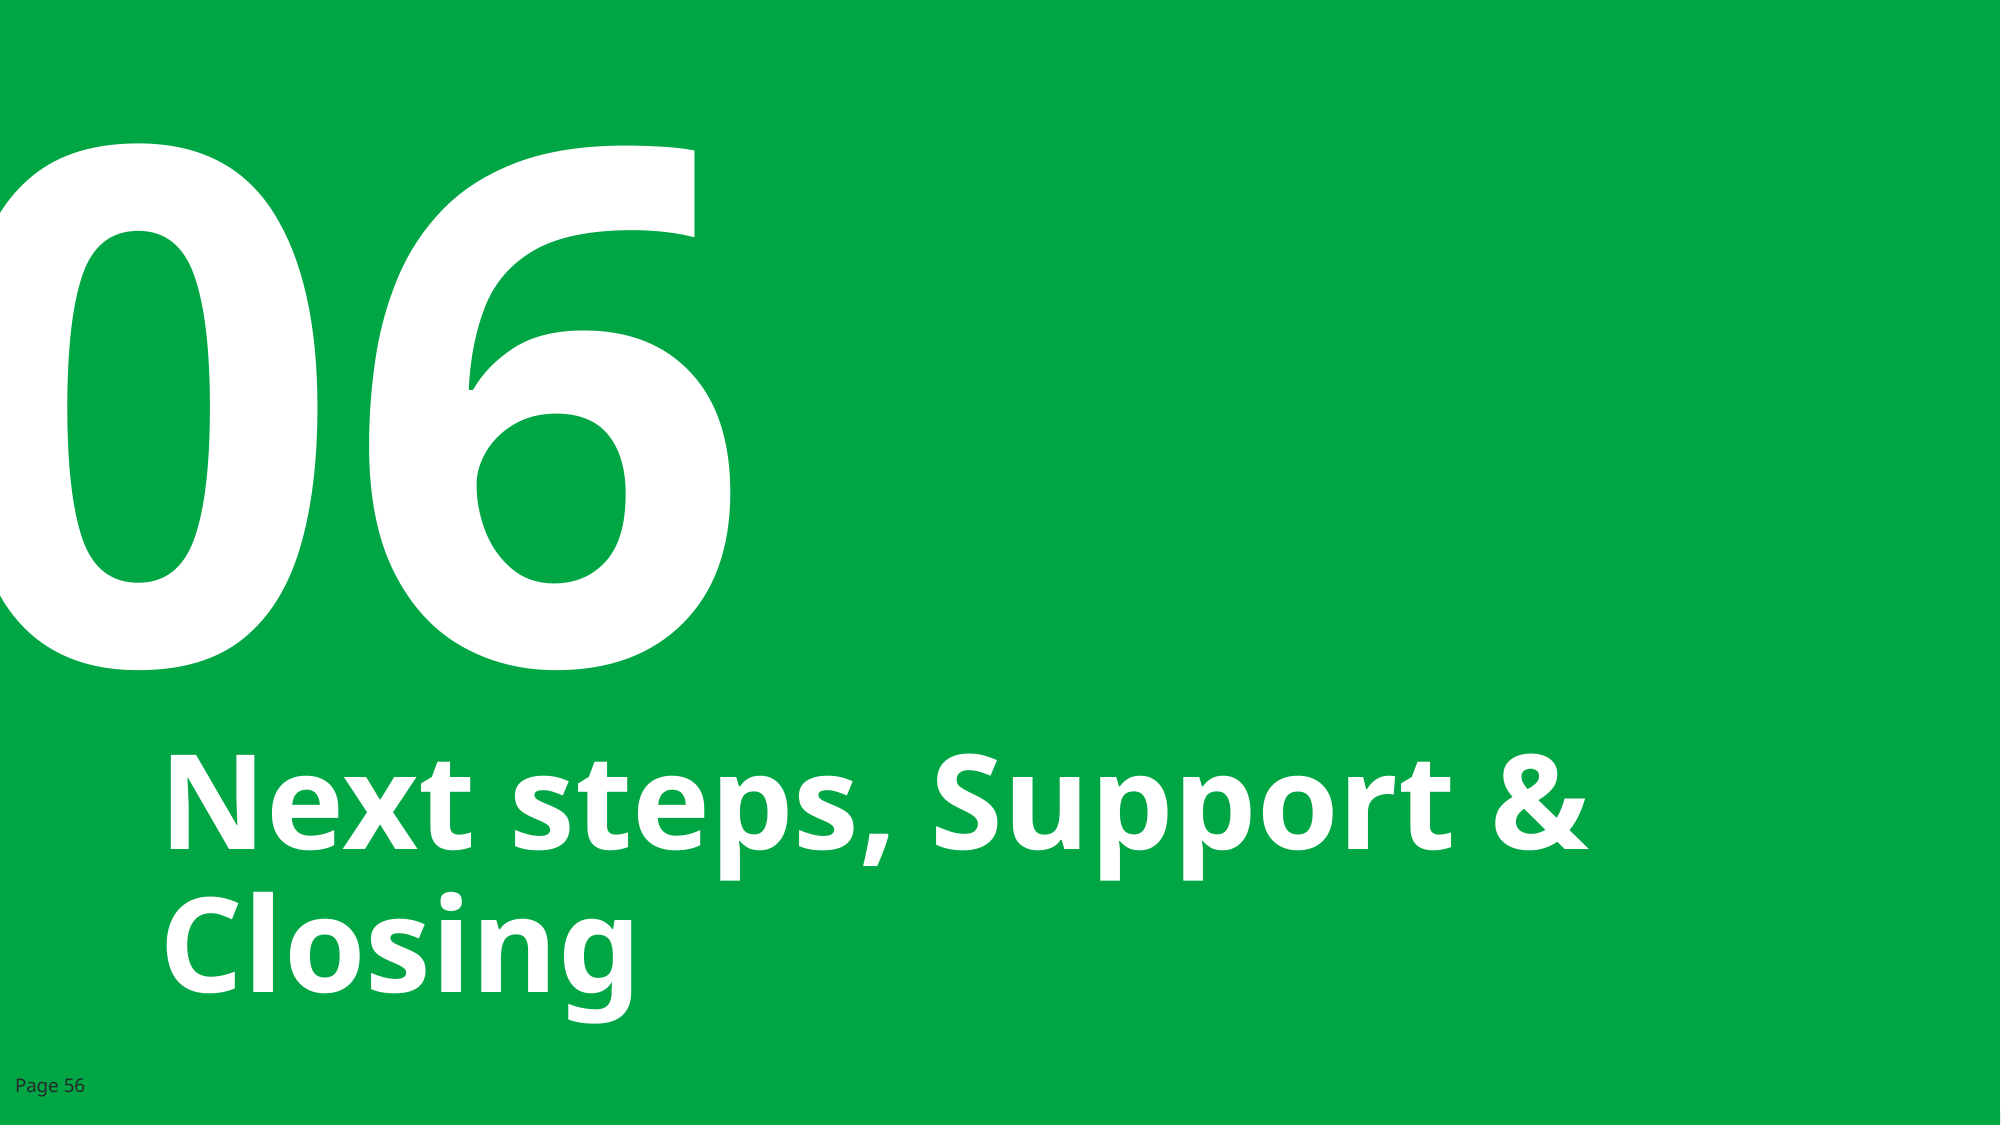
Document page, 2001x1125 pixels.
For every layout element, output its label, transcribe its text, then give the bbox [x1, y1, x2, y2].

slide_number Page 56 [0, 1072, 609, 1102]
list 06 [0, 37, 1087, 619]
list Next steps, Support & Closing [144, 728, 1725, 1029]
